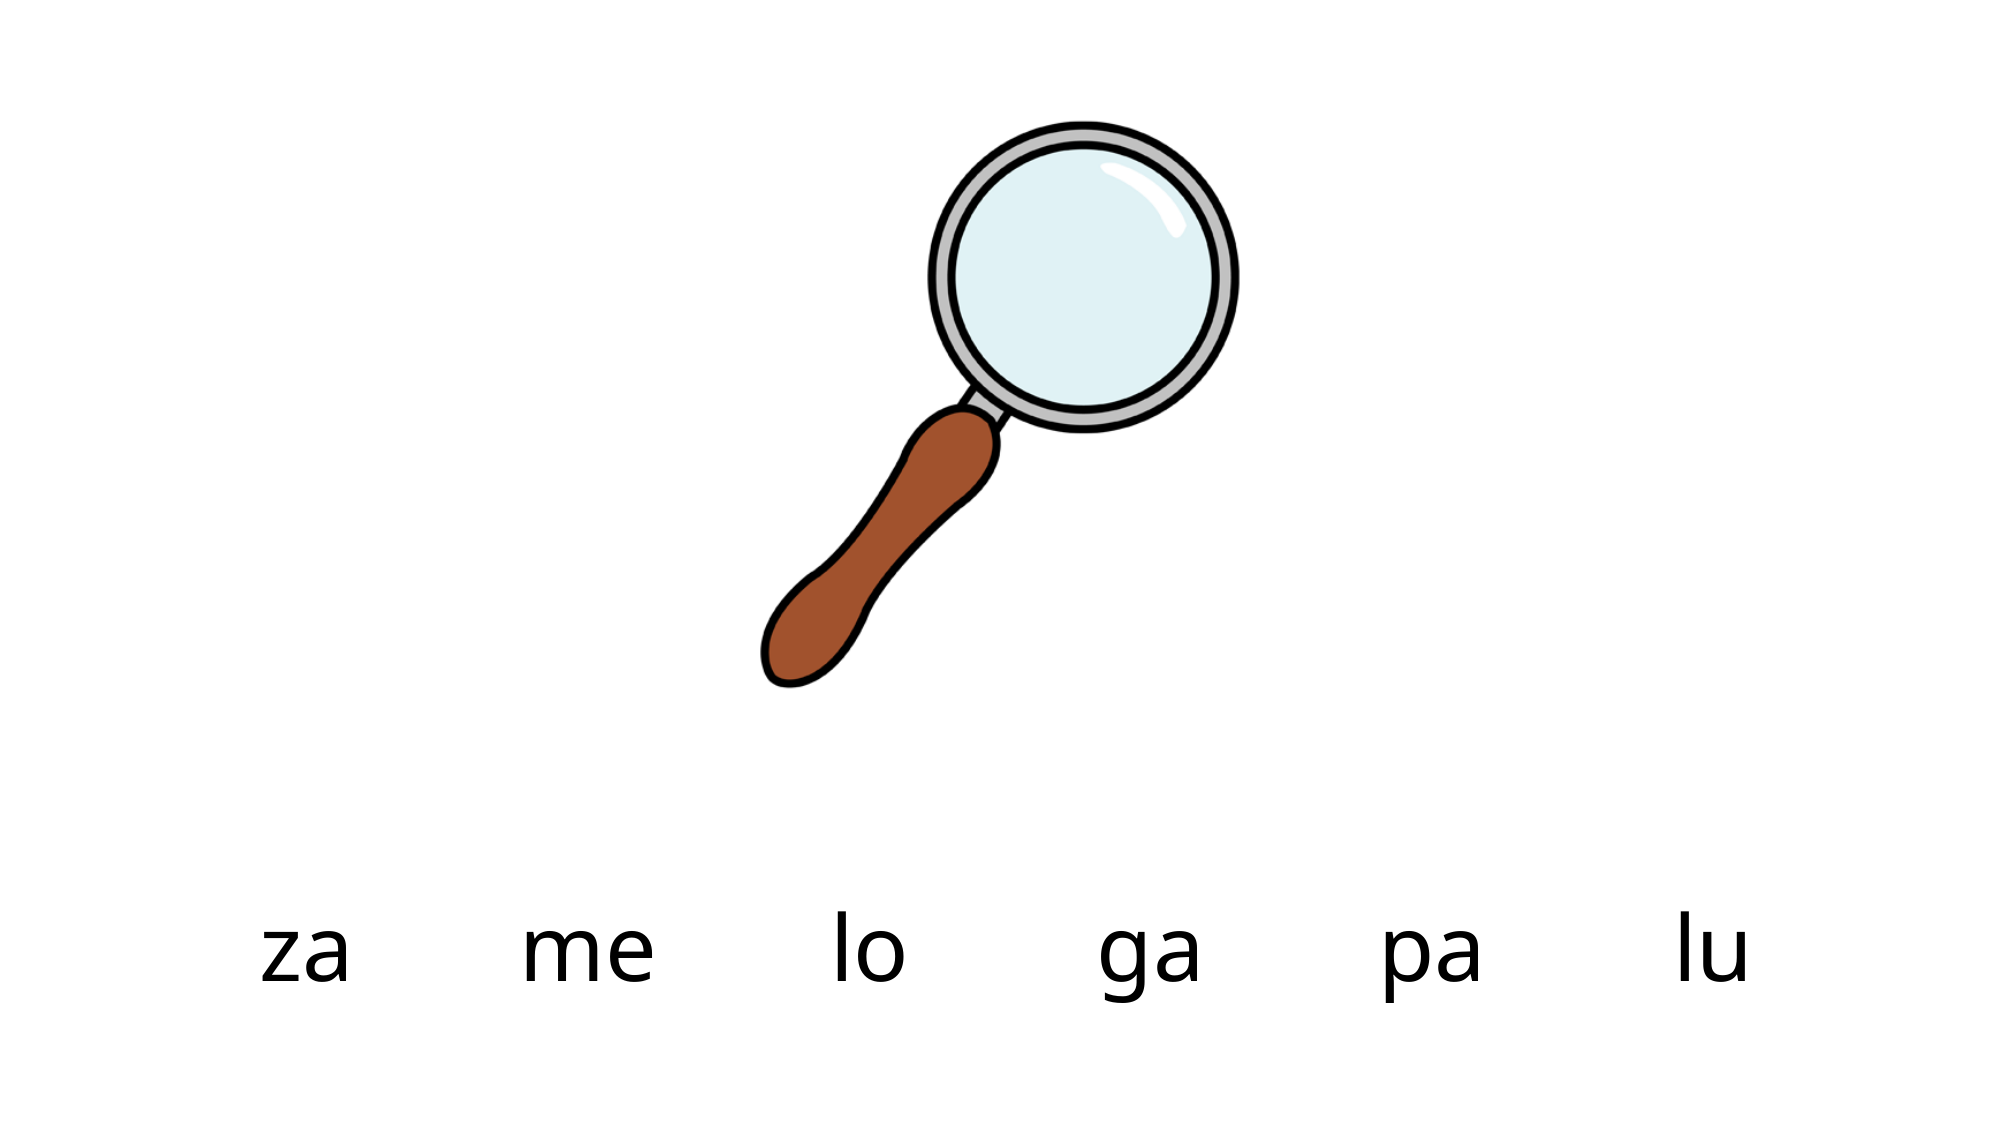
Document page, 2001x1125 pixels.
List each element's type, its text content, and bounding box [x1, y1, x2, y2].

text_box pa [1323, 882, 1542, 1008]
text_box ga [1042, 882, 1260, 1008]
text_box za [198, 882, 416, 1008]
text_box me [479, 882, 698, 1008]
picture [712, 102, 1288, 693]
text_box lo [760, 882, 979, 1008]
text_box lu [1604, 882, 1823, 1008]
